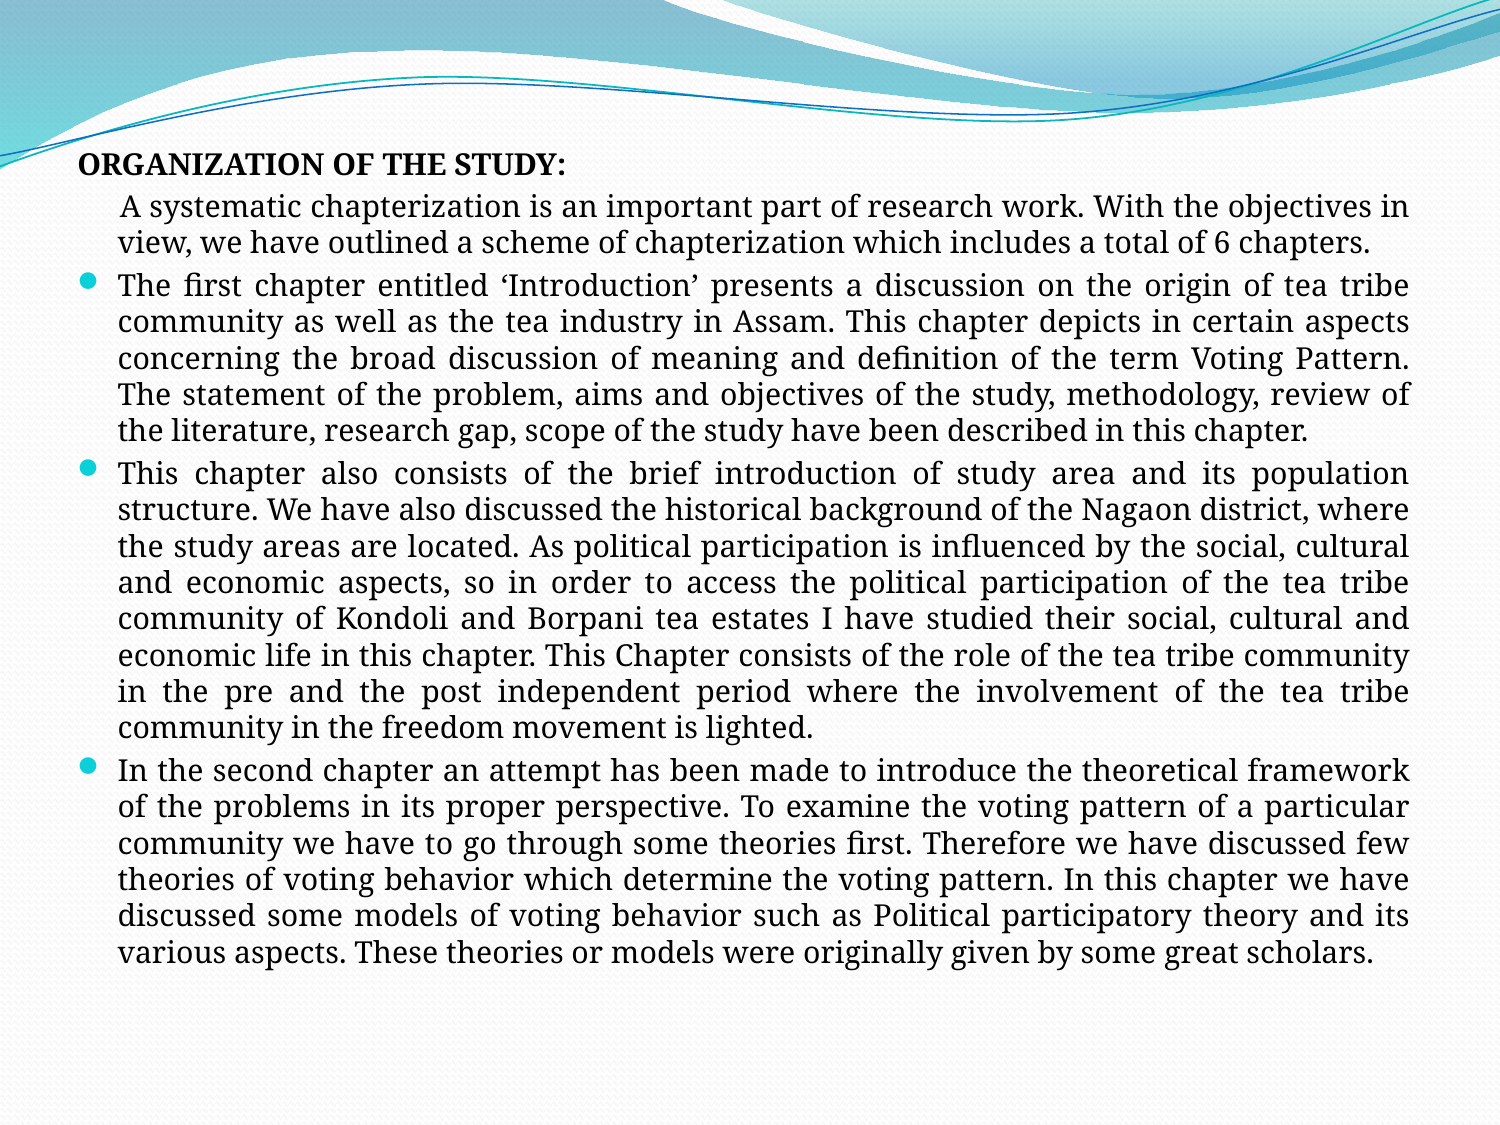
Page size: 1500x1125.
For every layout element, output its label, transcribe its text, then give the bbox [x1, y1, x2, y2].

list ORGANIZATION OF THE STUDY: A systematic chapterization is an important part of research work. With the objectives in view, we have outlined a scheme of chapterization which includes a total of 6 chapters. The first chapter entitled ‘Introduction’ presents a discussion on the origin of tea tribe community as well as the tea industry in Assam. This chapter depicts in certain aspects concerning the broad discussion of meaning and definition of the term Voting Pattern. The statement of the problem, aims and objectives of the study, methodology, review of the literature, research gap, scope of the study have been described in this chapter. This chapter also consists of the brief introduction of study area and its population structure. We have also discussed the historical background of the Nagaon district, where the study areas are located. As political participation is influenced by the social, cultural and economic aspects, so in order to access the political participation of the tea tribe community of Kondoli and Borpani tea estates I have studied their social, cultural and economic life in this chapter. This Chapter consists of the role of the tea tribe community in the pre and the post independent period where the involvement of the tea tribe community in the freedom movement is lighted. In the second chapter an attempt has been made to introduce the theoretical framework of the problems in its proper perspective. To examine the voting pattern of a particular community we have to go through some theories first. Therefore we have discussed few theories of voting behavior which determine the voting pattern. In this chapter we have discussed some models of voting behavior such as Political participatory theory and its various aspects. These theories or models were originally given by some great scholars. [62, 137, 1425, 1038]
